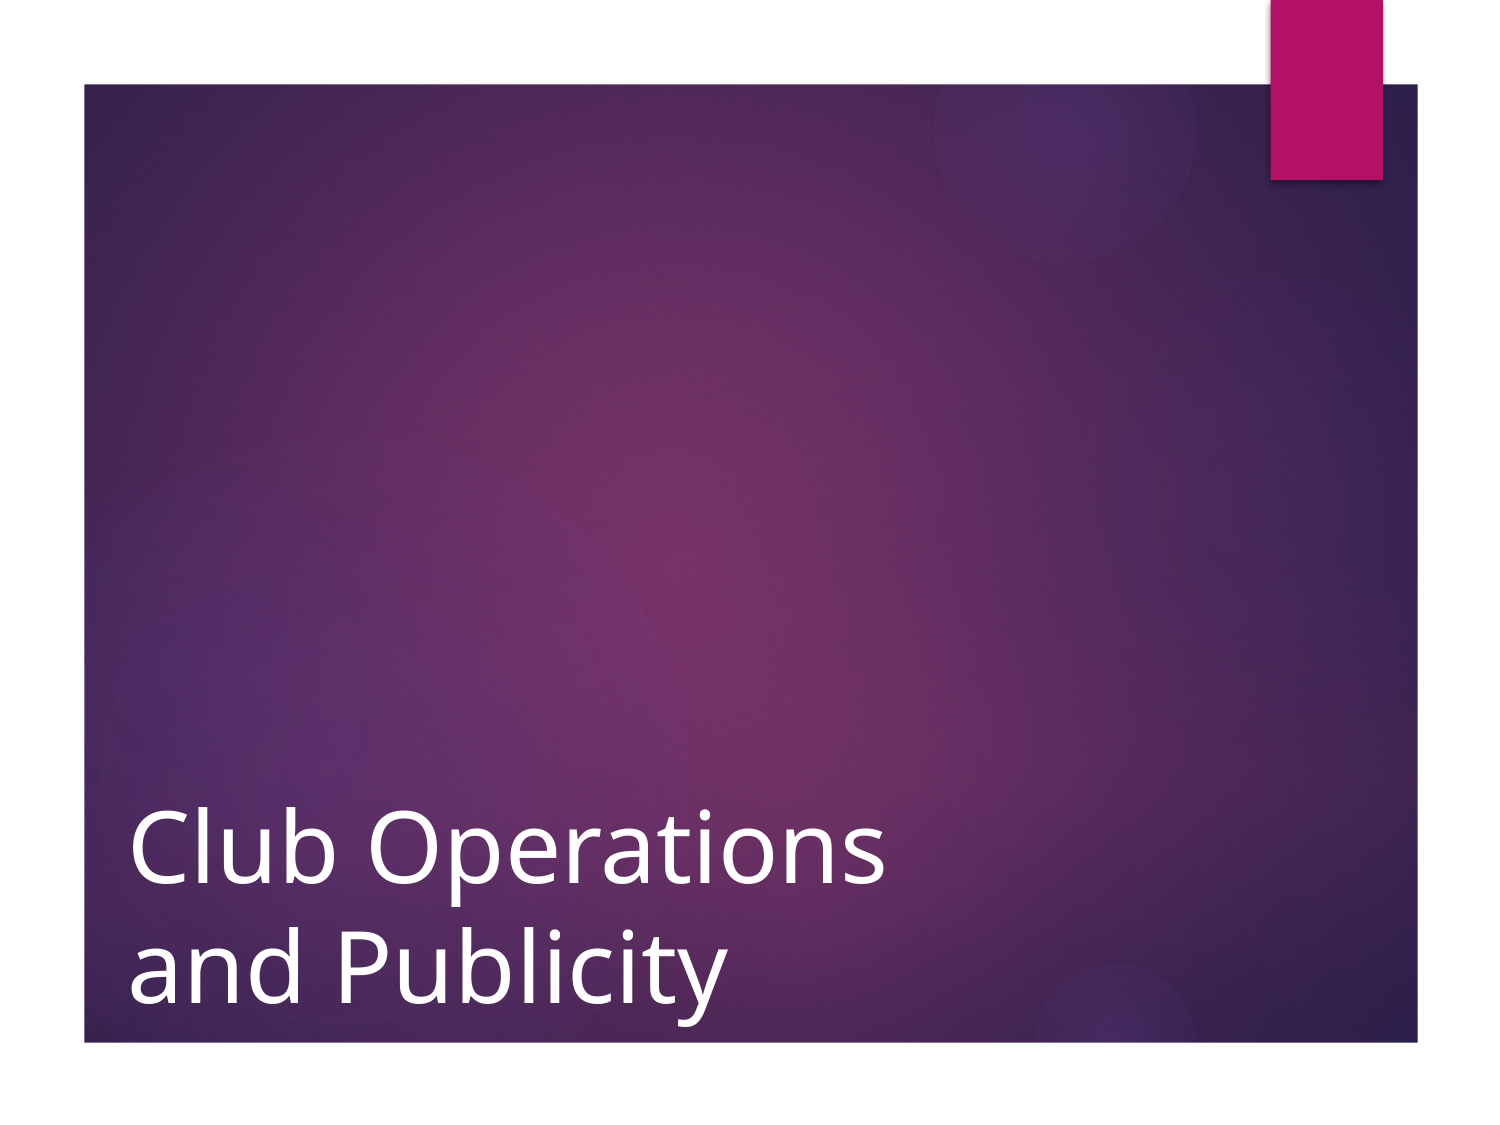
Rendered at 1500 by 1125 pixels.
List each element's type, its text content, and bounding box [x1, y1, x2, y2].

title Club Operations and Publicity [112, 612, 1084, 1031]
